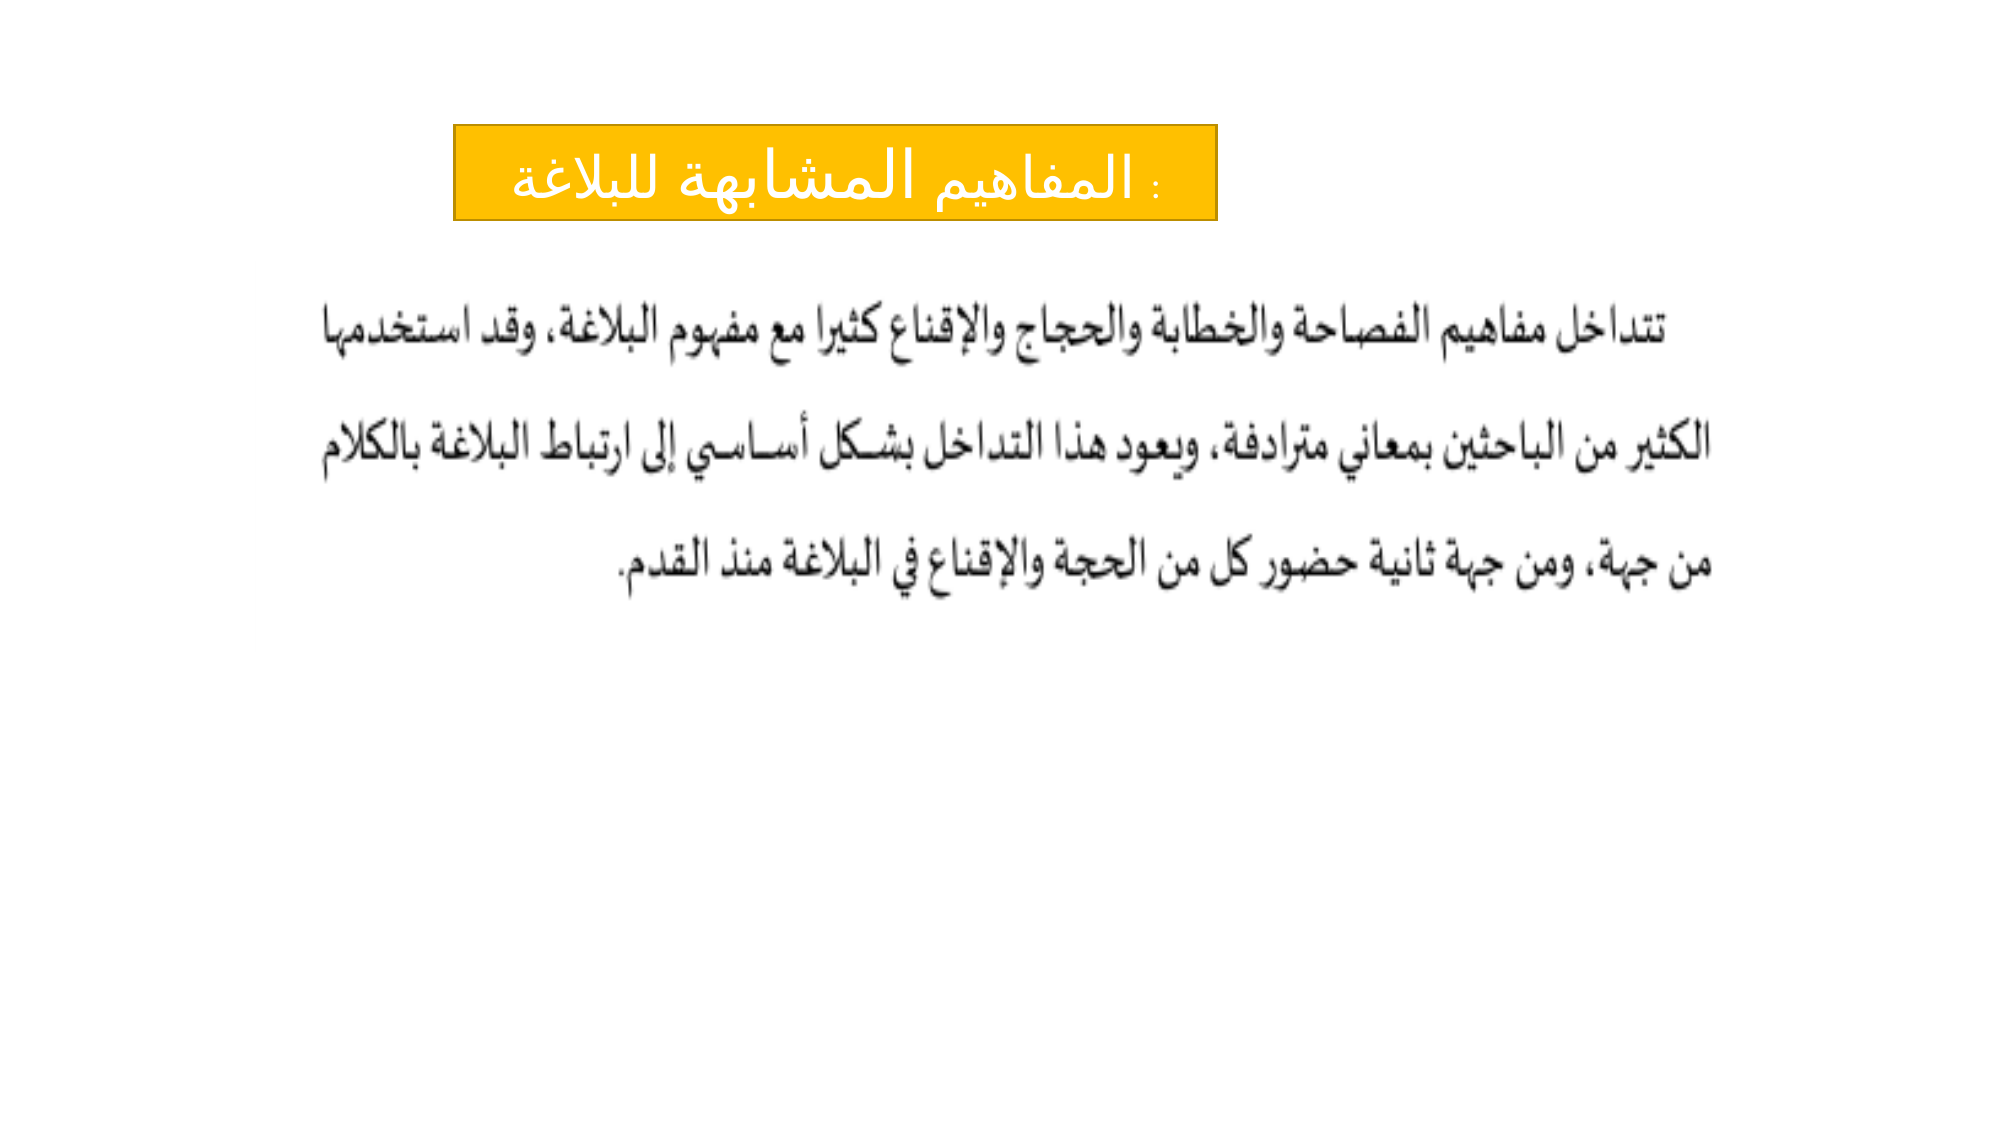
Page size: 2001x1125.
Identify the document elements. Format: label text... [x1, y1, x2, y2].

picture [254, 261, 1746, 652]
text_box المفاهيم المشابهة للبلاغة : [453, 124, 1218, 221]
